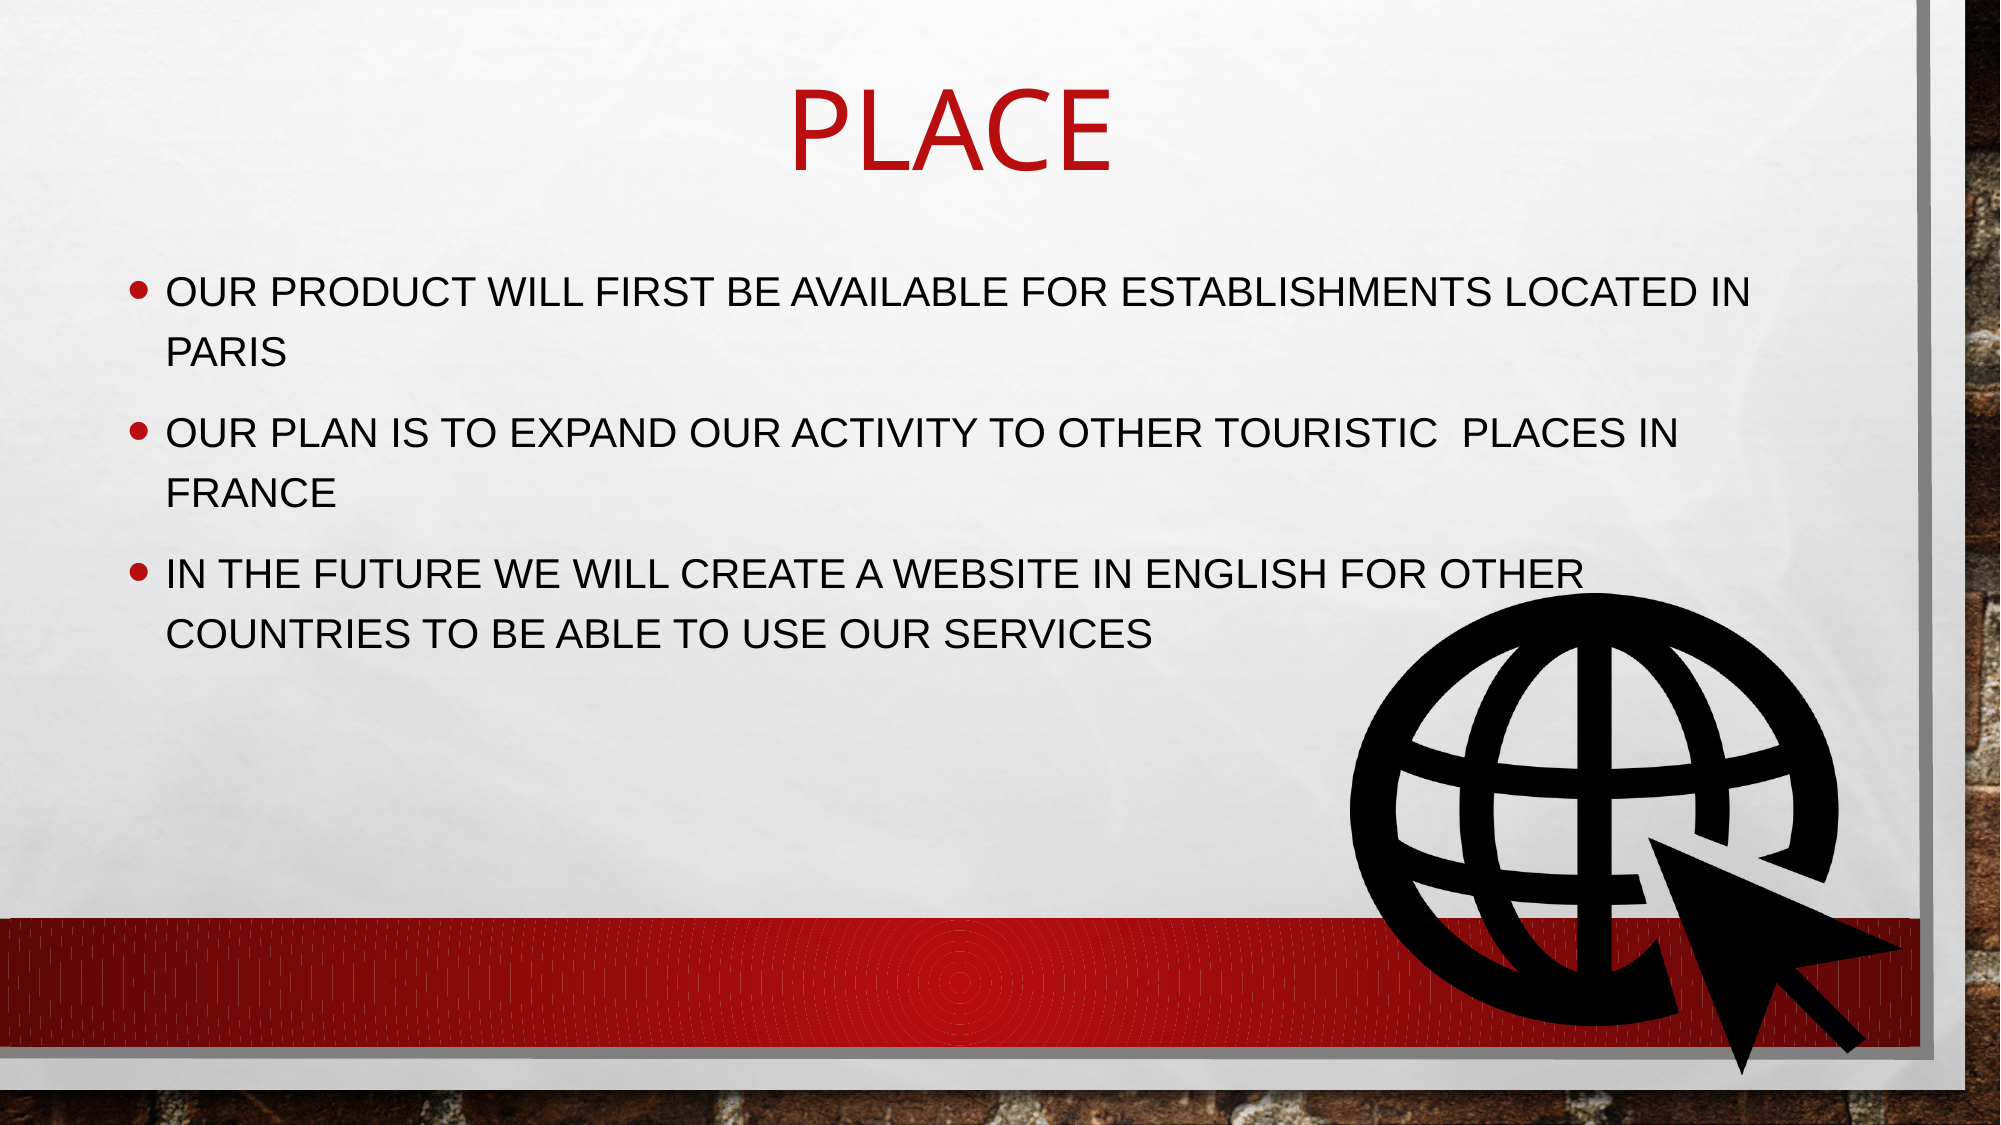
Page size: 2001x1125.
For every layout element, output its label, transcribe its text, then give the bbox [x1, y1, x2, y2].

list Our product will first be available for establishments located in Paris OUR PLAN is to expand our activity to other touristic places in France In the future We will create a website in English for other countries to be able to use our services [112, 186, 1818, 724]
title Place [112, 39, 1819, 229]
picture [0, 0, 2000, 1125]
picture [1349, 593, 1903, 1076]
